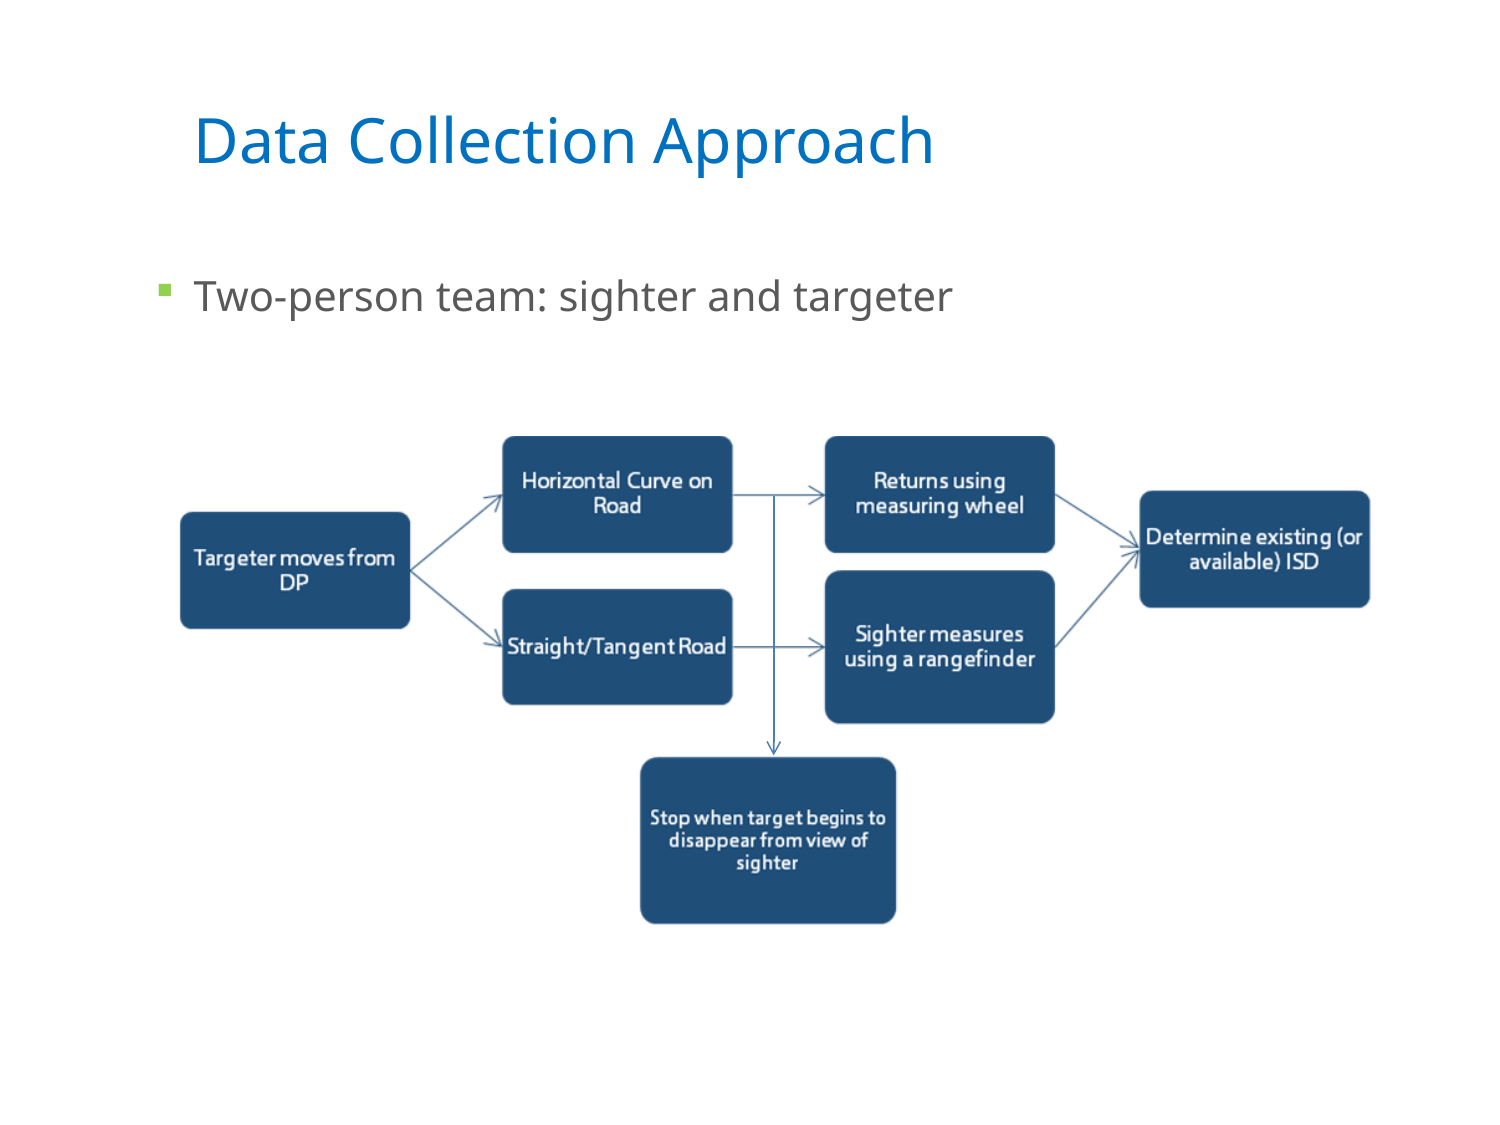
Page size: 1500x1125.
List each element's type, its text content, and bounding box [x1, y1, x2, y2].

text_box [179, 436, 1382, 925]
title Data Collection Approach [74, 44, 1352, 233]
list Two-person team: sighter and targeter [74, 262, 1352, 925]
